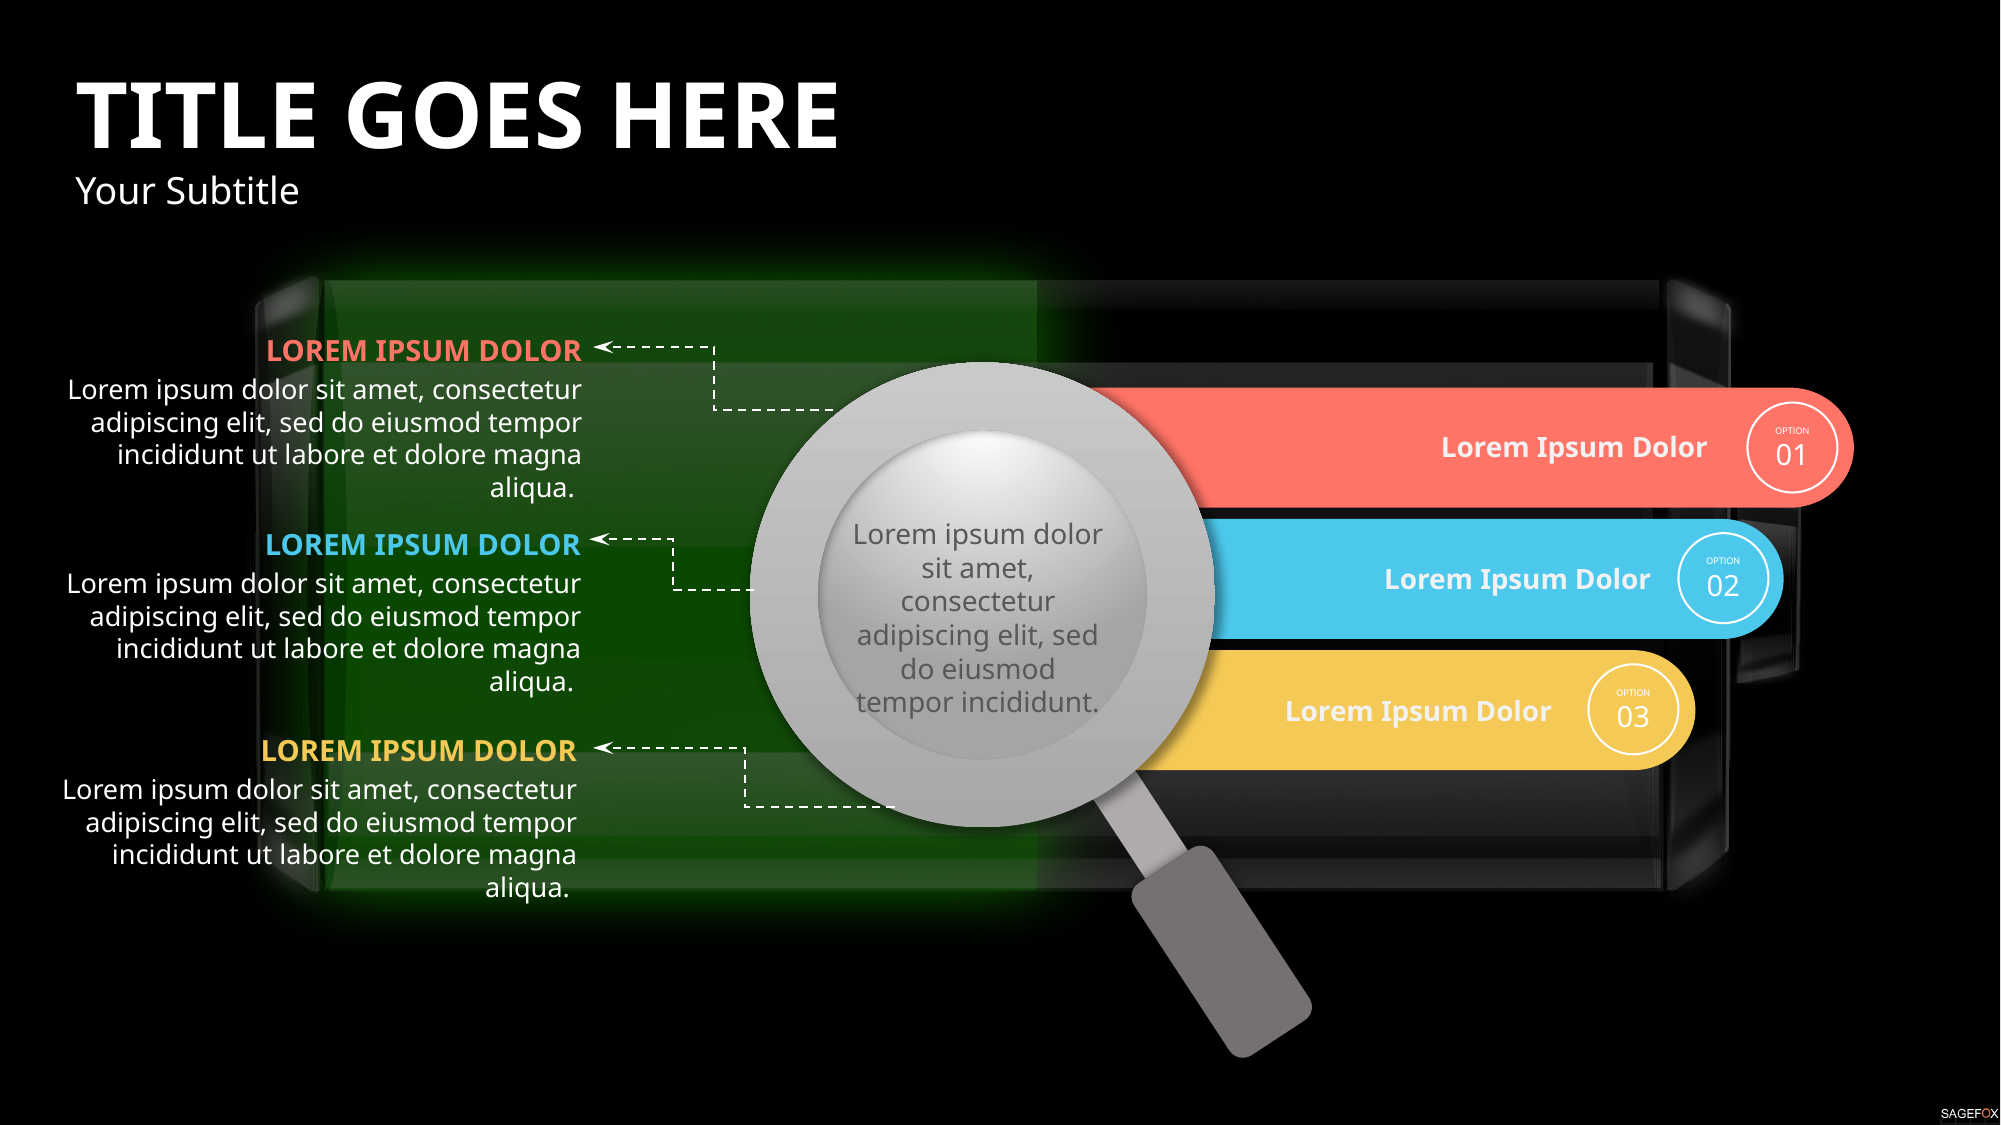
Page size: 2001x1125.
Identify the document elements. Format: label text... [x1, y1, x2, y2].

text_box LOREM IPSUM DOLOR Lorem ipsum dolor sit amet, consectetur adipiscing elit, sed do eiusmod tempor incididunt ut labore et dolore magna aliqua. [24, 724, 592, 910]
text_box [1270, 649, 1696, 771]
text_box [749, 362, 1270, 1055]
text_box TITLE GOES HERE Your Subtitle [60, 49, 1036, 220]
picture [0, 0, 2001, 1125]
text_box LOREM IPSUM DOLOR Lorem ipsum dolor sit amet, consectetur adipiscing elit, sed do eiusmod tempor incididunt ut labore et dolore magna aliqua. [29, 518, 596, 704]
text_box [592, 747, 898, 808]
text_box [589, 539, 757, 591]
text_box LOREM IPSUM DOLOR Lorem ipsum dolor sit amet, consectetur adipiscing elit, sed do eiusmod tempor incididunt ut labore et dolore magna aliqua. [30, 324, 597, 510]
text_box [1270, 518, 1784, 639]
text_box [1270, 387, 1854, 508]
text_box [592, 347, 836, 410]
